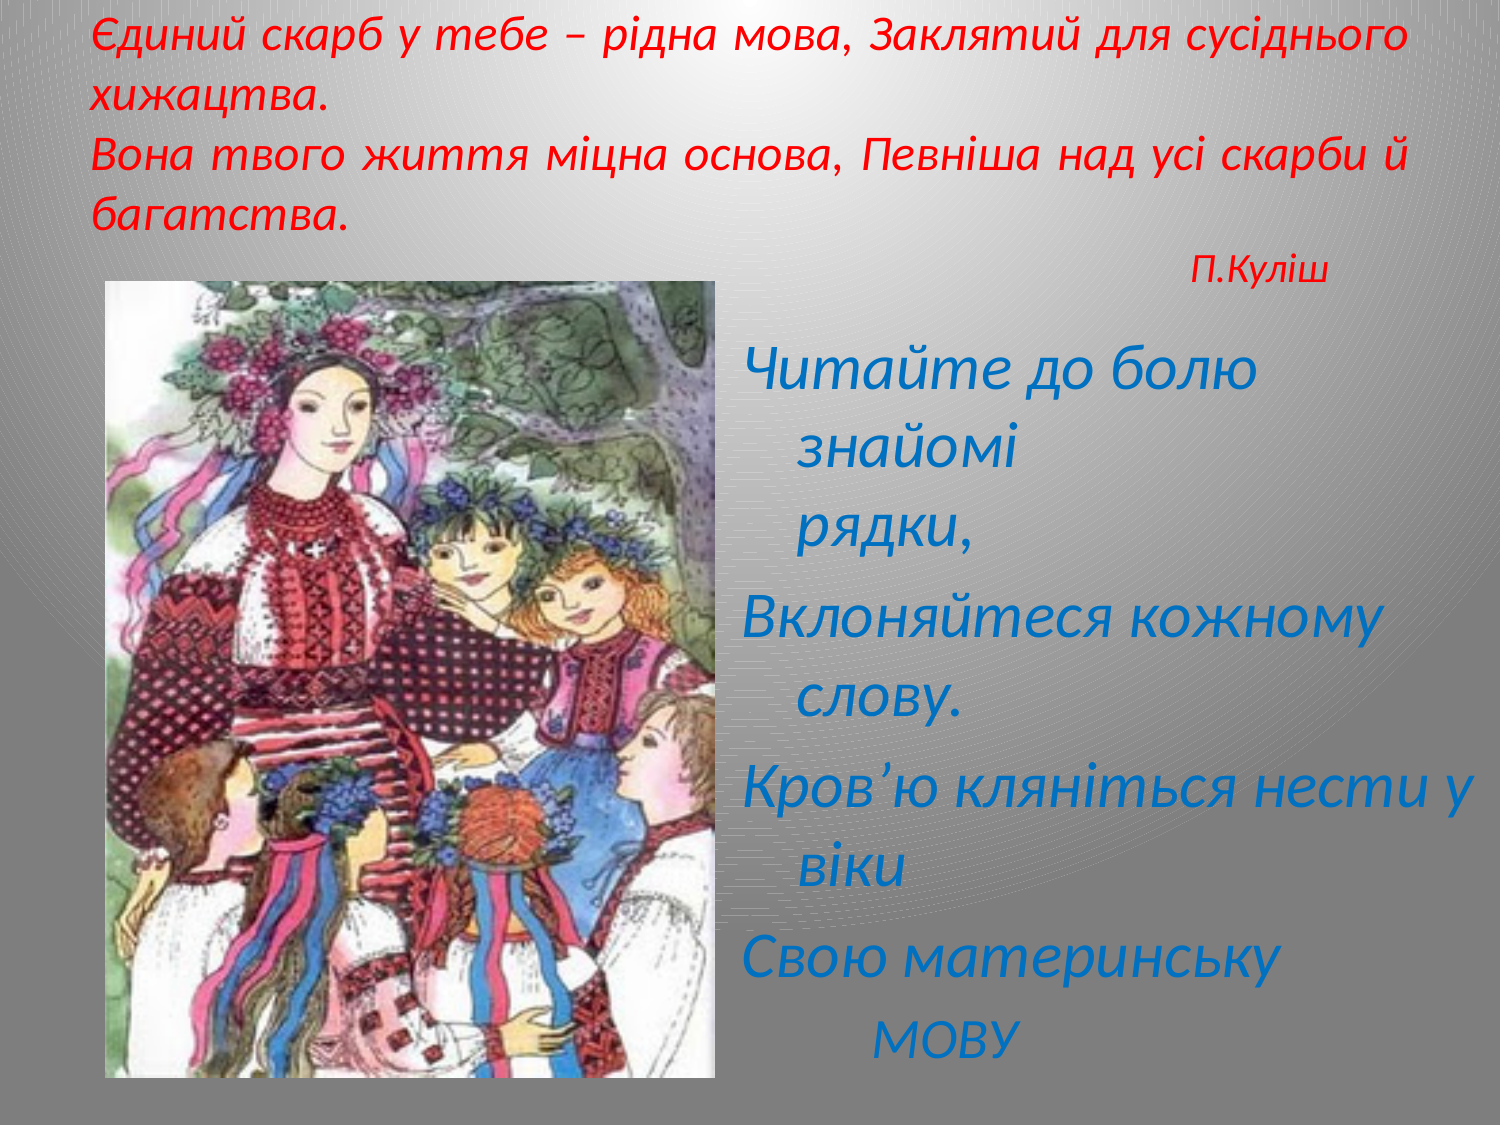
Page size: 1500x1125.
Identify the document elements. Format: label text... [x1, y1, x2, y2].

title Єдиний скарб у тебе – рідна мова, Заклятий для сусіднього хижацтва. Вона твого життя міцна основа, Певніша над усі скарби й багатства. П.Куліш [75, 58, 1425, 233]
list Читайте до болю знайомі рядки, Вклоняйтеся кожному слову. Кров’ю кляніться нести у віки Свою материнську МОВУ [726, 316, 1500, 1079]
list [105, 280, 716, 1079]
